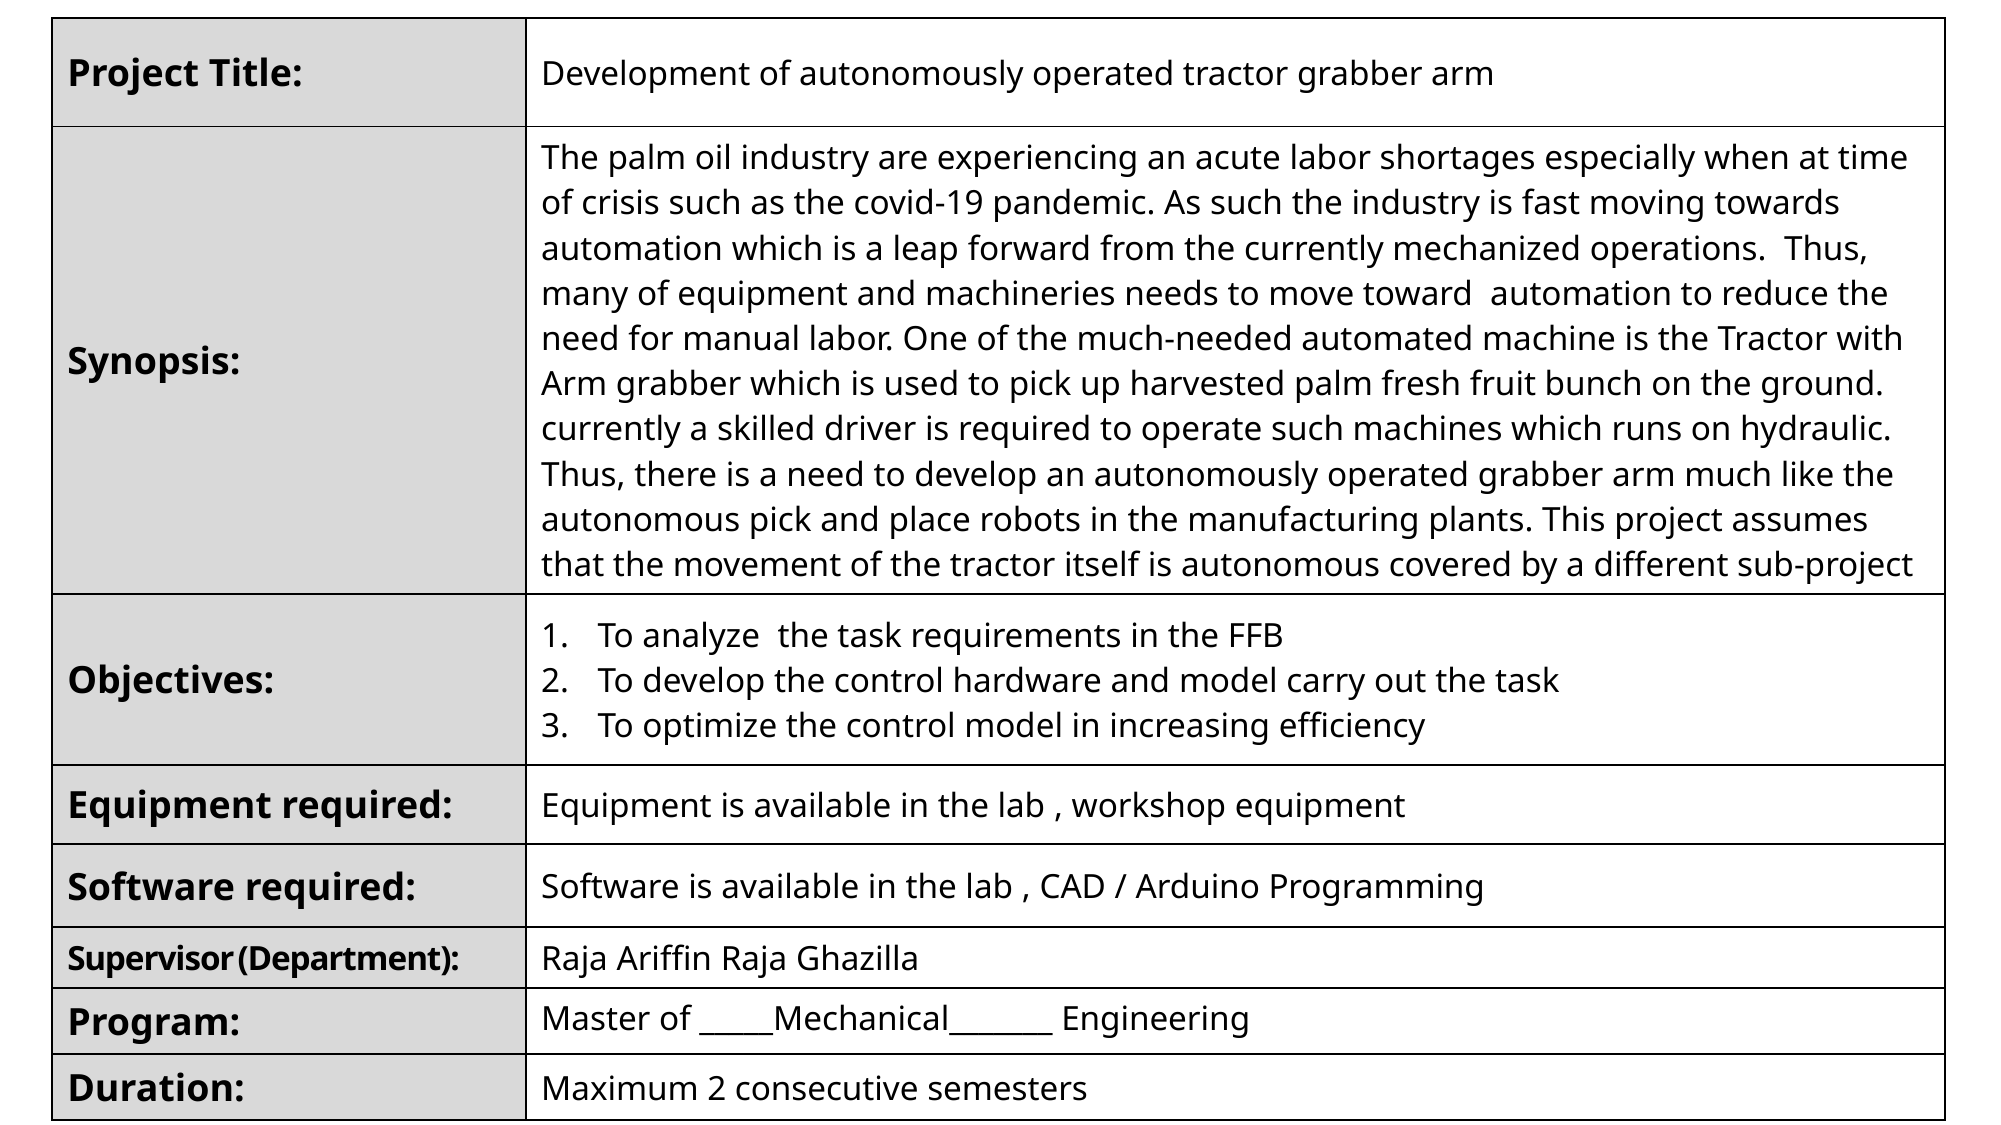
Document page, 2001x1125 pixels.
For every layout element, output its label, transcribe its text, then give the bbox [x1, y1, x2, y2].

table_header Project Title: [53, 19, 525, 126]
table_cell Equipment required: [53, 766, 525, 843]
table_cell Software required: [53, 845, 525, 926]
table_cell To analyze the task requirements in the FFB To develop the control hardware and model carry out the task To optimize the control model in increasing efficiency [527, 595, 1944, 764]
table_cell Raja Ariffin Raja Ghazilla [527, 928, 1944, 987]
table_cell Synopsis: [53, 127, 525, 593]
table_cell Maximum 2 consecutive semesters [527, 1055, 1944, 1119]
table_cell Objectives: [53, 595, 525, 764]
table_cell Program: [53, 989, 525, 1053]
table_header Development of autonomously operated tractor grabber arm [527, 19, 1944, 126]
table_cell Equipment is available in the lab , workshop equipment [527, 766, 1944, 843]
table_cell Software is available in the lab , CAD / Arduino Programming [527, 845, 1944, 926]
table_cell Duration: [53, 1055, 525, 1119]
table_cell Supervisor (Department): [53, 928, 525, 987]
table_cell Master of _____Mechanical_______ Engineering [527, 989, 1944, 1053]
table_cell The palm oil industry are experiencing an acute labor shortages especially when at time of crisis such as the covid-19 pandemic. As such the industry is fast moving towards automation which is a leap forward from the currently mechanized operations. Thus, many of equipment and machineries needs to move toward automation to reduce the need for manual labor. One of the much-needed automated machine is the Tractor with Arm grabber which is used to pick up harvested palm fresh fruit bunch on the ground. currently a skilled driver is required to operate such machines which runs on hydraulic. Thus, there is a need to develop an autonomously operated grabber arm much like the autonomous pick and place robots in the manufacturing plants. This project assumes that the movement of the tractor itself is autonomous covered by a different sub-project [527, 127, 1944, 593]
